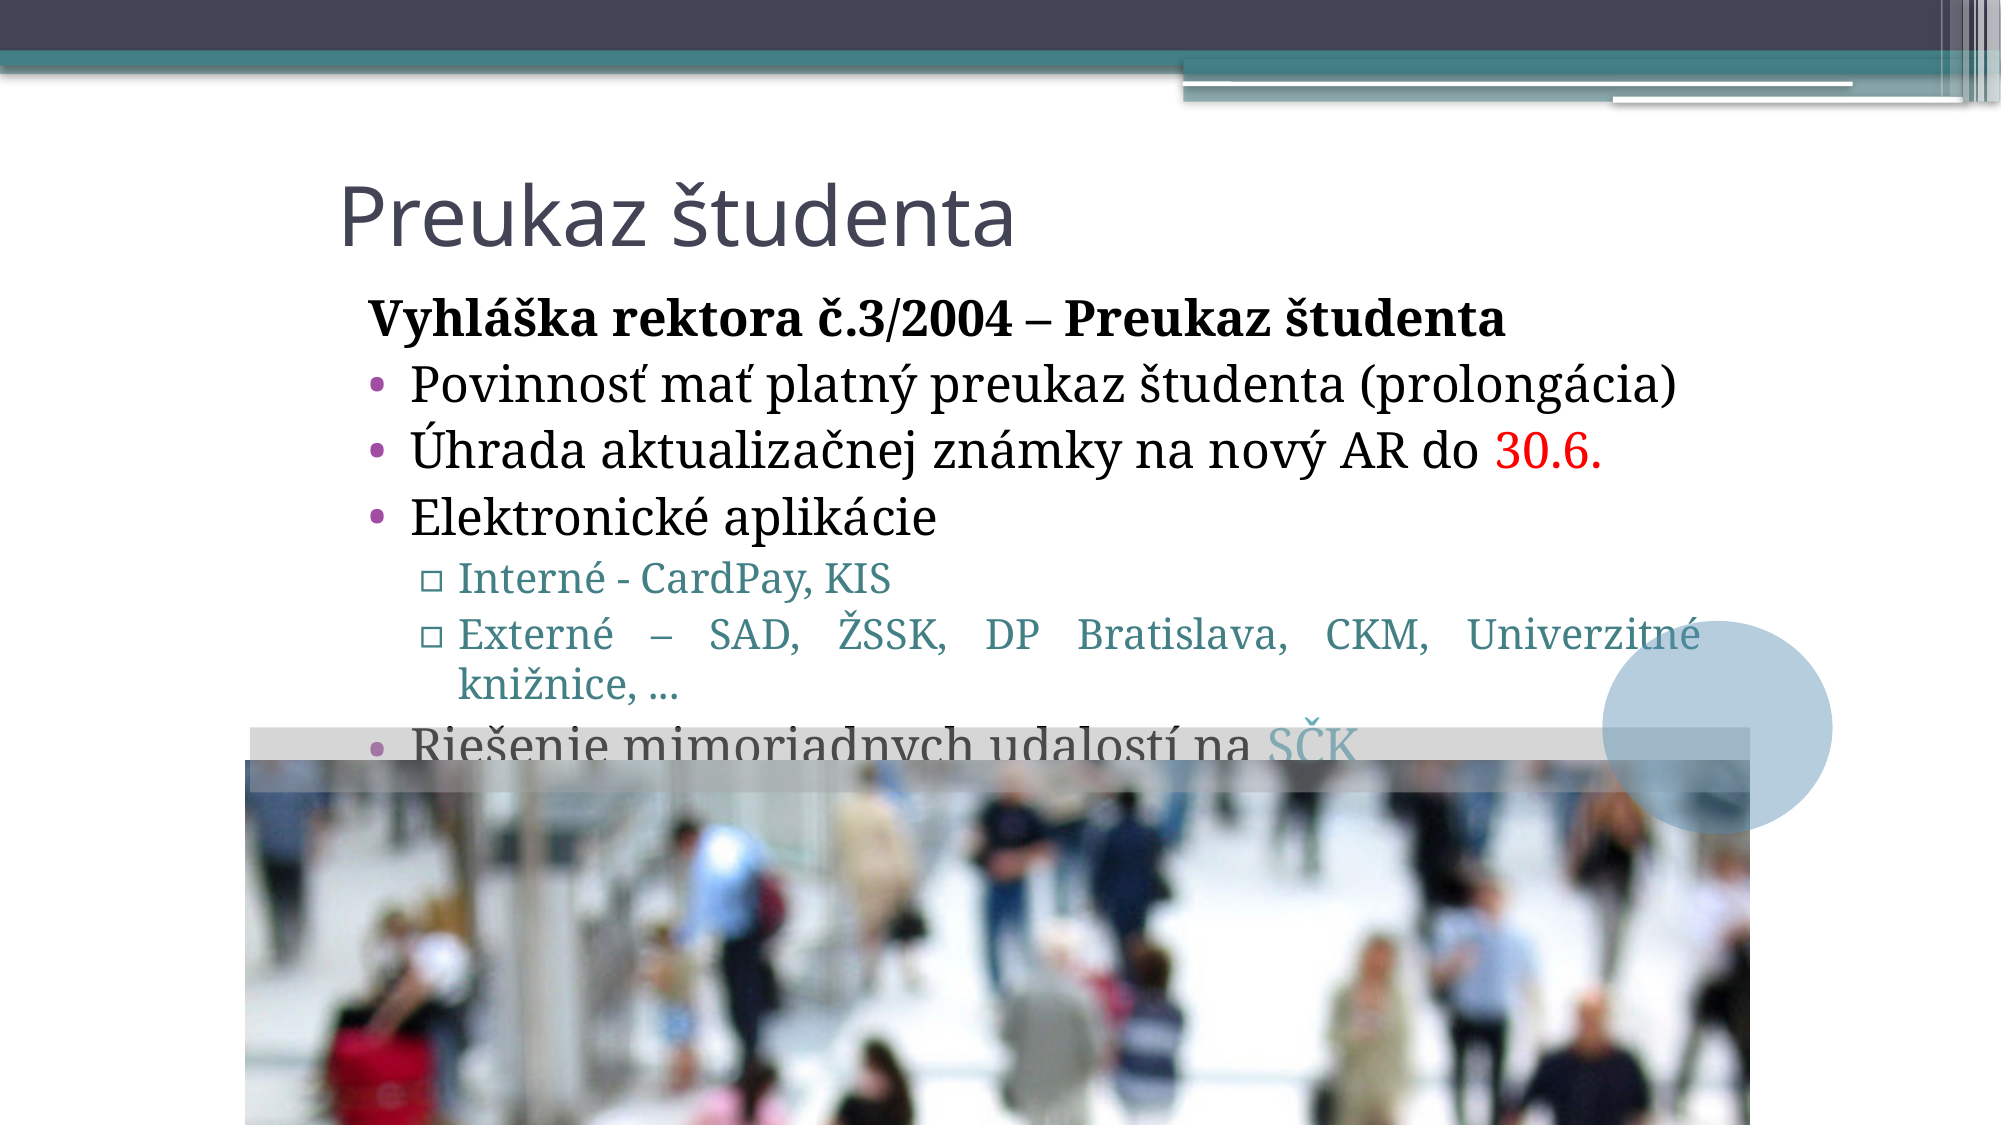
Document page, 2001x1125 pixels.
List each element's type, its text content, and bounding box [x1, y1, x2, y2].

text_box [1600, 619, 1835, 830]
title Preukaz študenta [322, 125, 1673, 301]
text_box [248, 726, 1604, 758]
picture [244, 759, 1751, 1125]
list Vyhláška rektora č.3/2004 – Preukaz študenta Povinnosť mať platný preukaz študenta (prolongácia) Úhrada aktualizačnej známky na nový AR do 30.6. Elektronické aplikácie Interné - CardPay, KIS Externé – SAD, ŽSSK, DP Bratislava, CKM, Univerzitné knižnice, ... Riešenie mimoriadnych udalostí na SČK [335, 278, 1718, 726]
